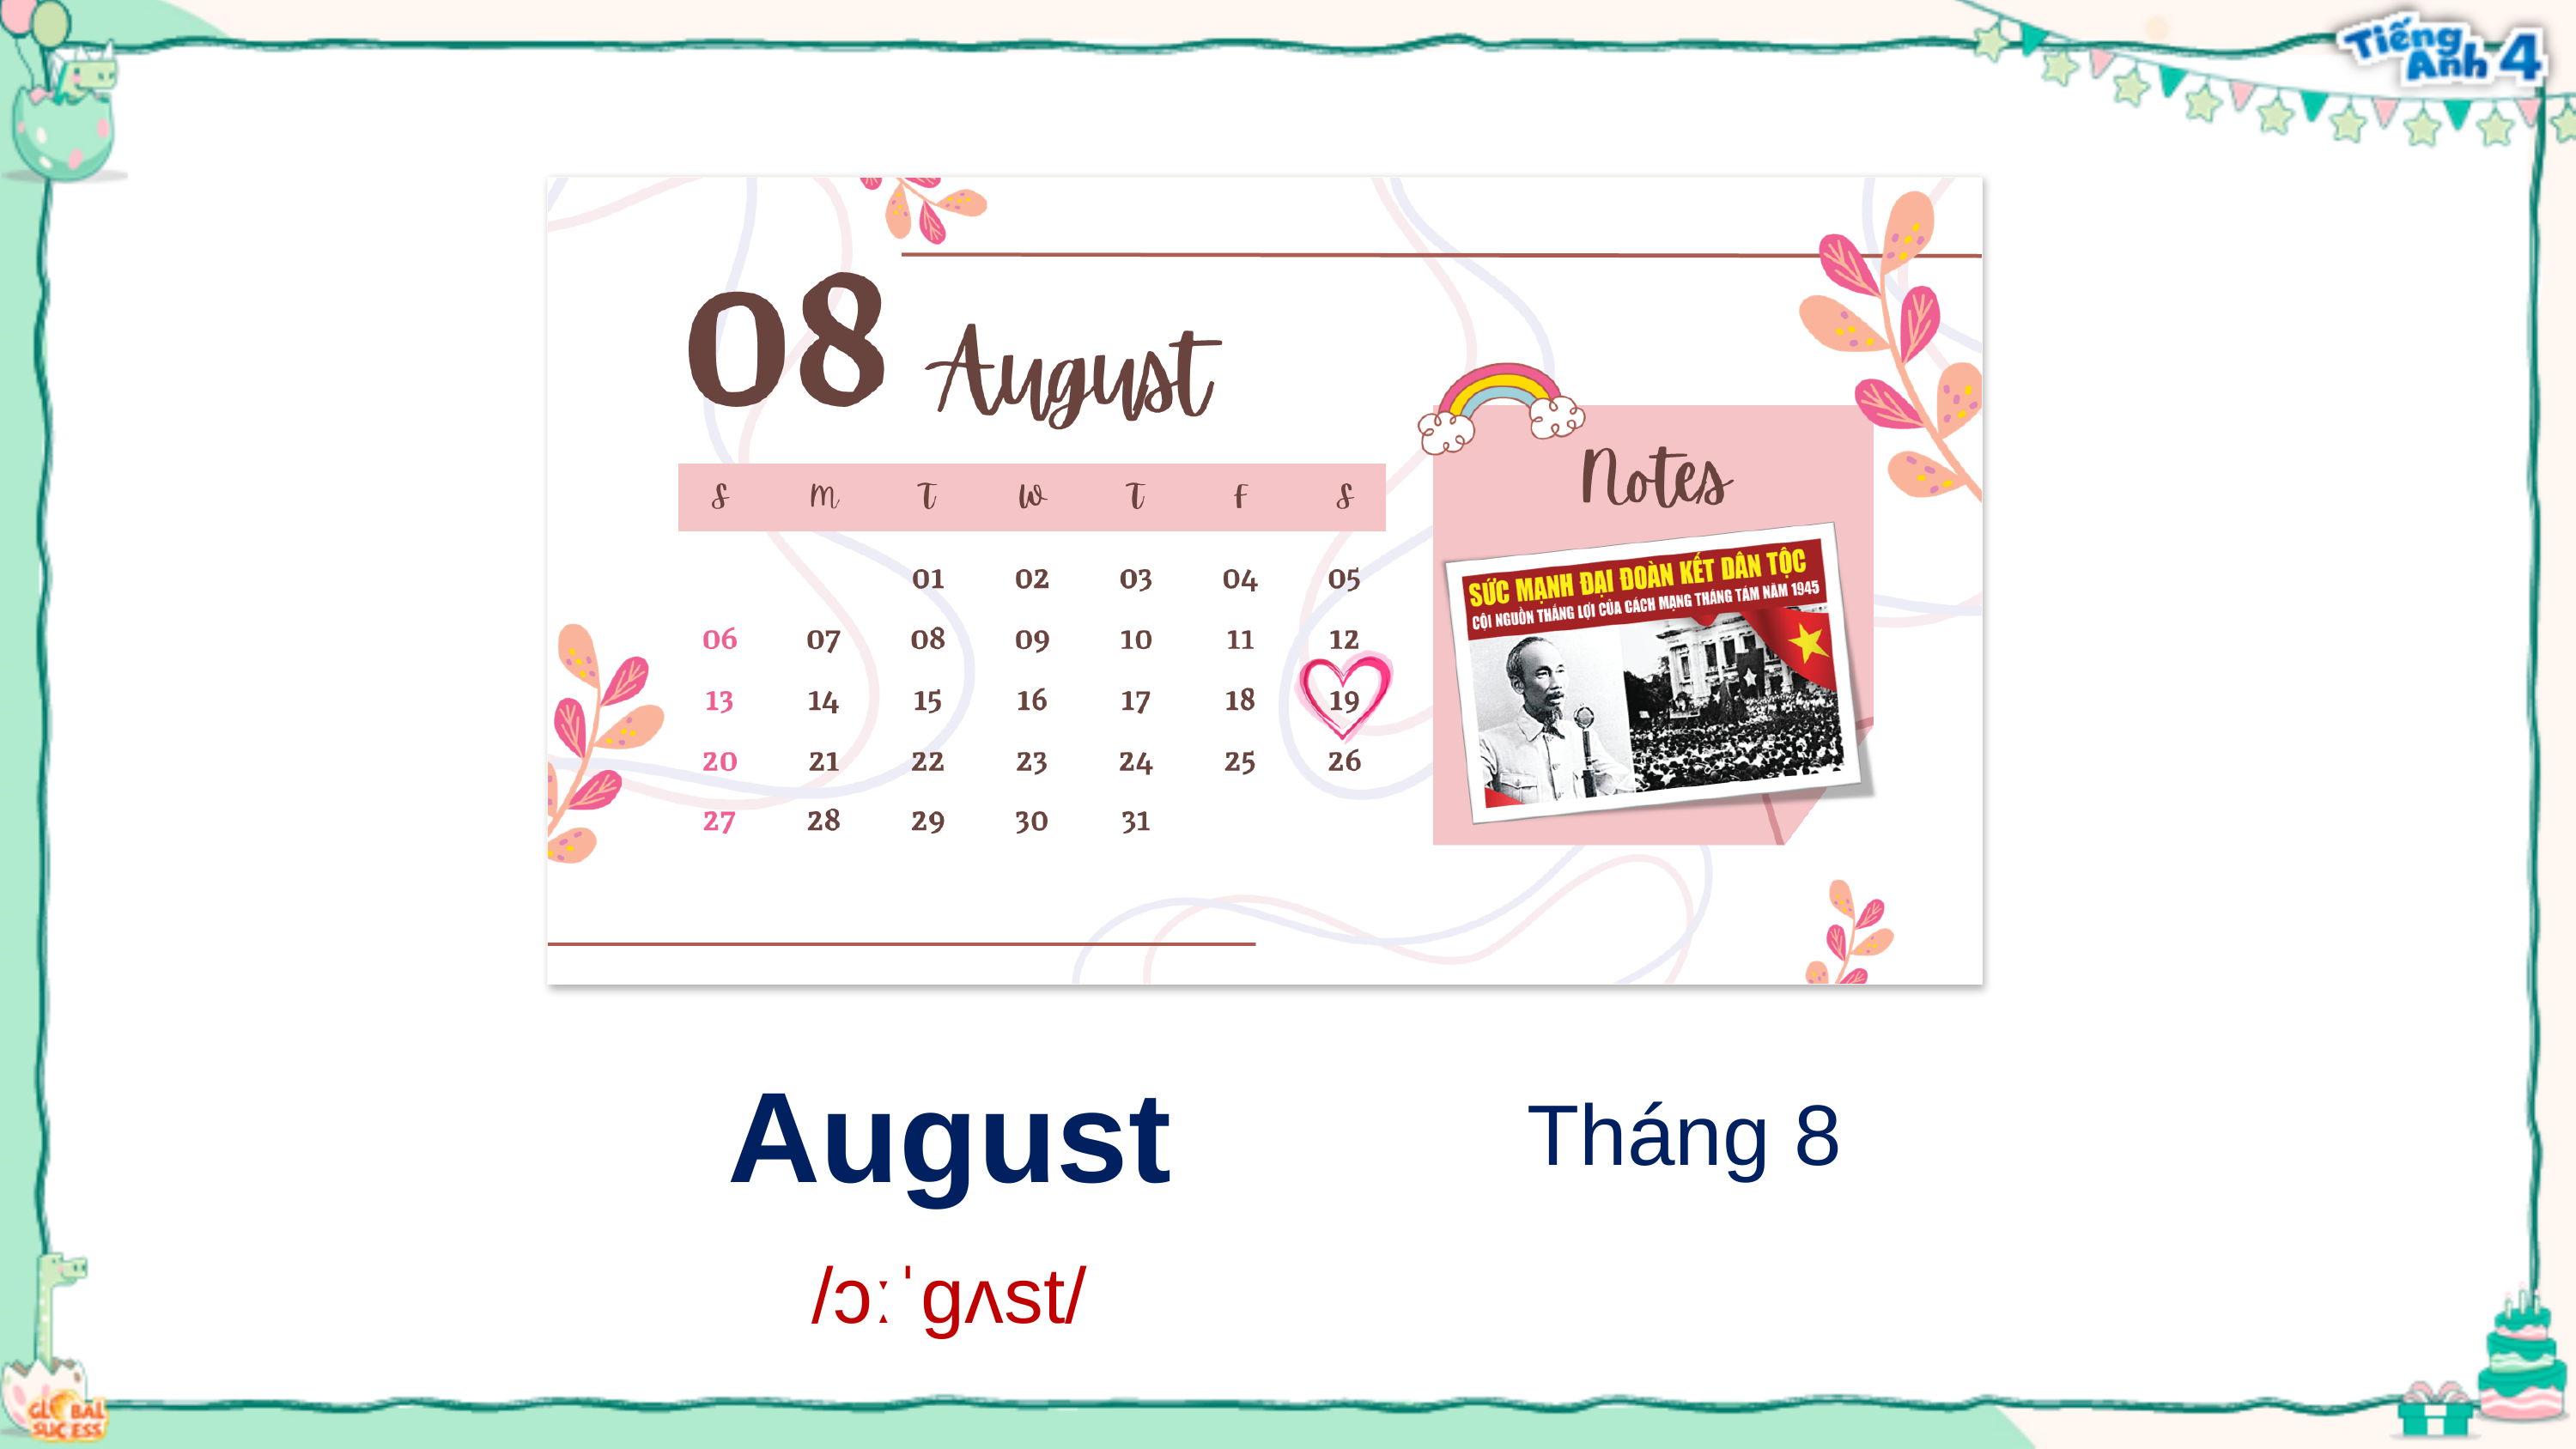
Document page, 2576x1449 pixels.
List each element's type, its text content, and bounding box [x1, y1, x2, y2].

text_box August [438, 1046, 1461, 1216]
picture [0, 0, 2576, 1449]
text_box /ɔːˈɡʌst/ [668, 1236, 1231, 1347]
text_box Tháng 8 [1461, 1058, 2083, 1204]
